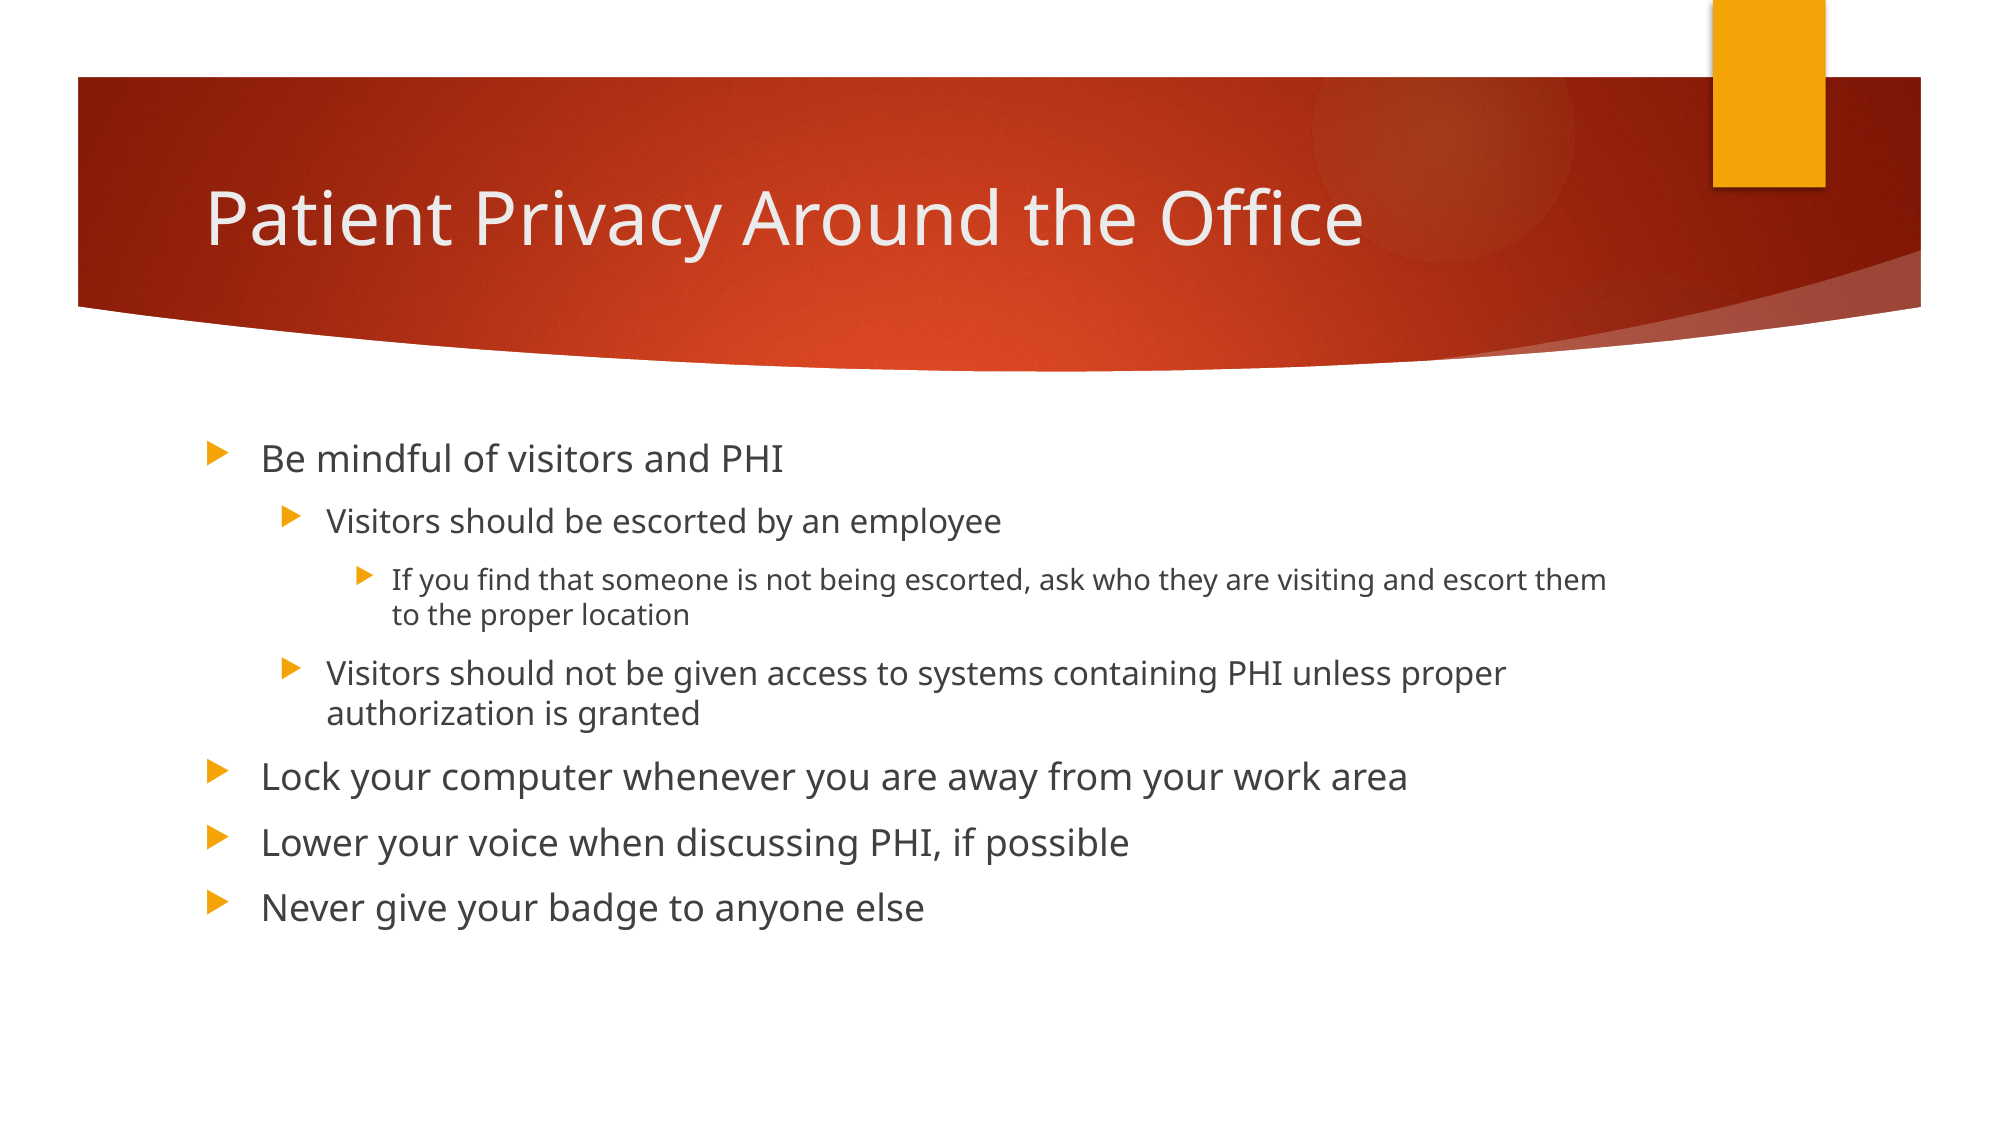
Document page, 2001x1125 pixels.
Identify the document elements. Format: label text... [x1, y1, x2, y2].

title Patient Privacy Around the Office [189, 155, 1627, 275]
list Be mindful of visitors and PHI Visitors should be escorted by an employee If you find that someone is not being escorted, ask who they are visiting and escort them to the proper location Visitors should not be given access to systems containing PHI unless proper authorization is granted Lock your computer whenever you are away from your work area Lower your voice when discussing PHI, if possible Never give your badge to anyone else [189, 427, 1627, 988]
